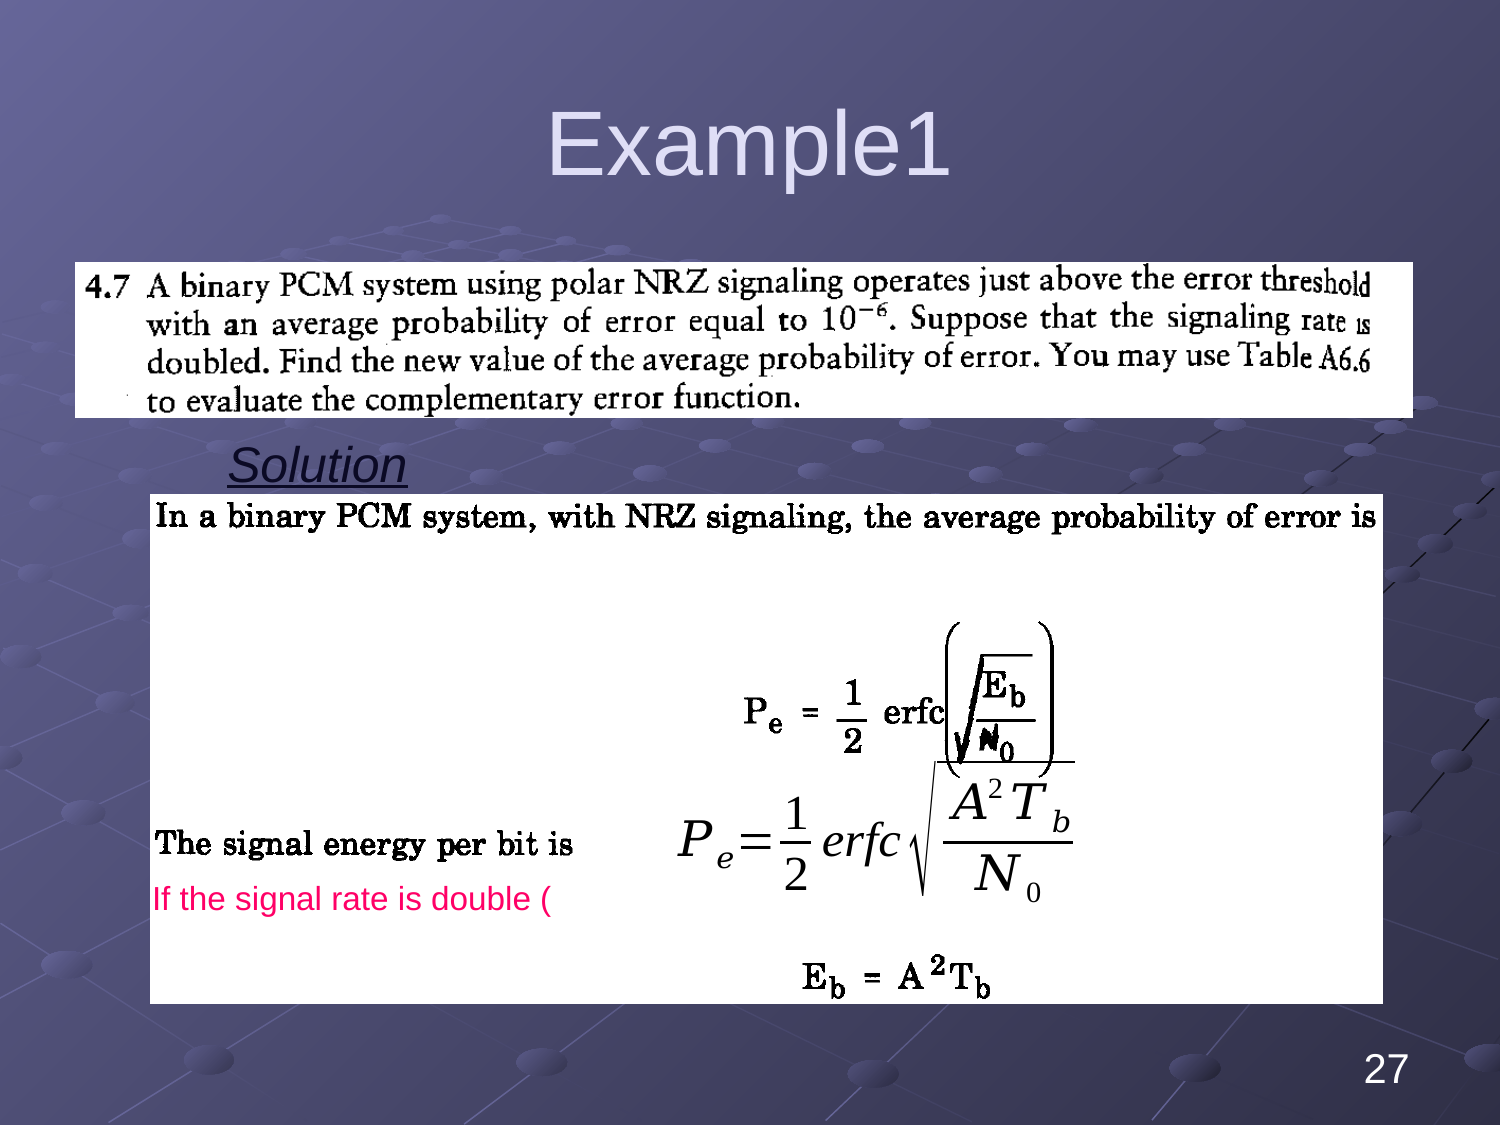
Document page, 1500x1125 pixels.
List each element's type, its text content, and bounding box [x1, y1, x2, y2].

text_box Solution [212, 427, 475, 492]
picture [74, 262, 1413, 419]
picture [149, 493, 1383, 1005]
title Example1 [75, 45, 1425, 233]
slide_number 27 [1074, 1024, 1425, 1100]
